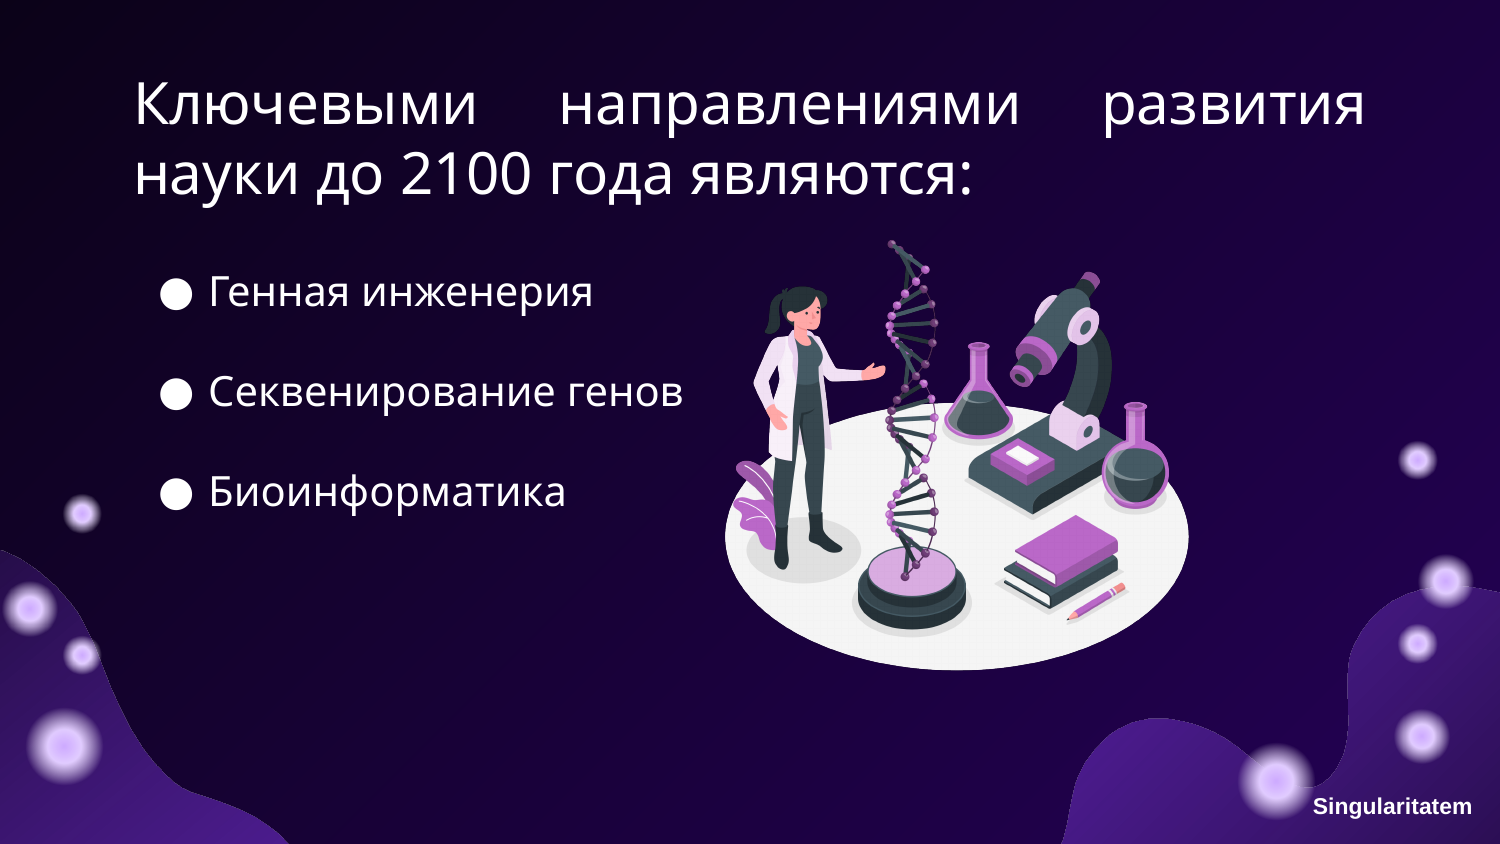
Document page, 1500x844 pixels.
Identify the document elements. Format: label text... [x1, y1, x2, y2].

picture [714, 209, 1197, 692]
title Ключевыми направлениями развития науки до 2100 года являются: [118, 50, 1382, 199]
text_box Singularitatem [1297, 783, 1500, 827]
list Генная инженерия Секвенирование генов Биоинформатика [118, 199, 1382, 760]
